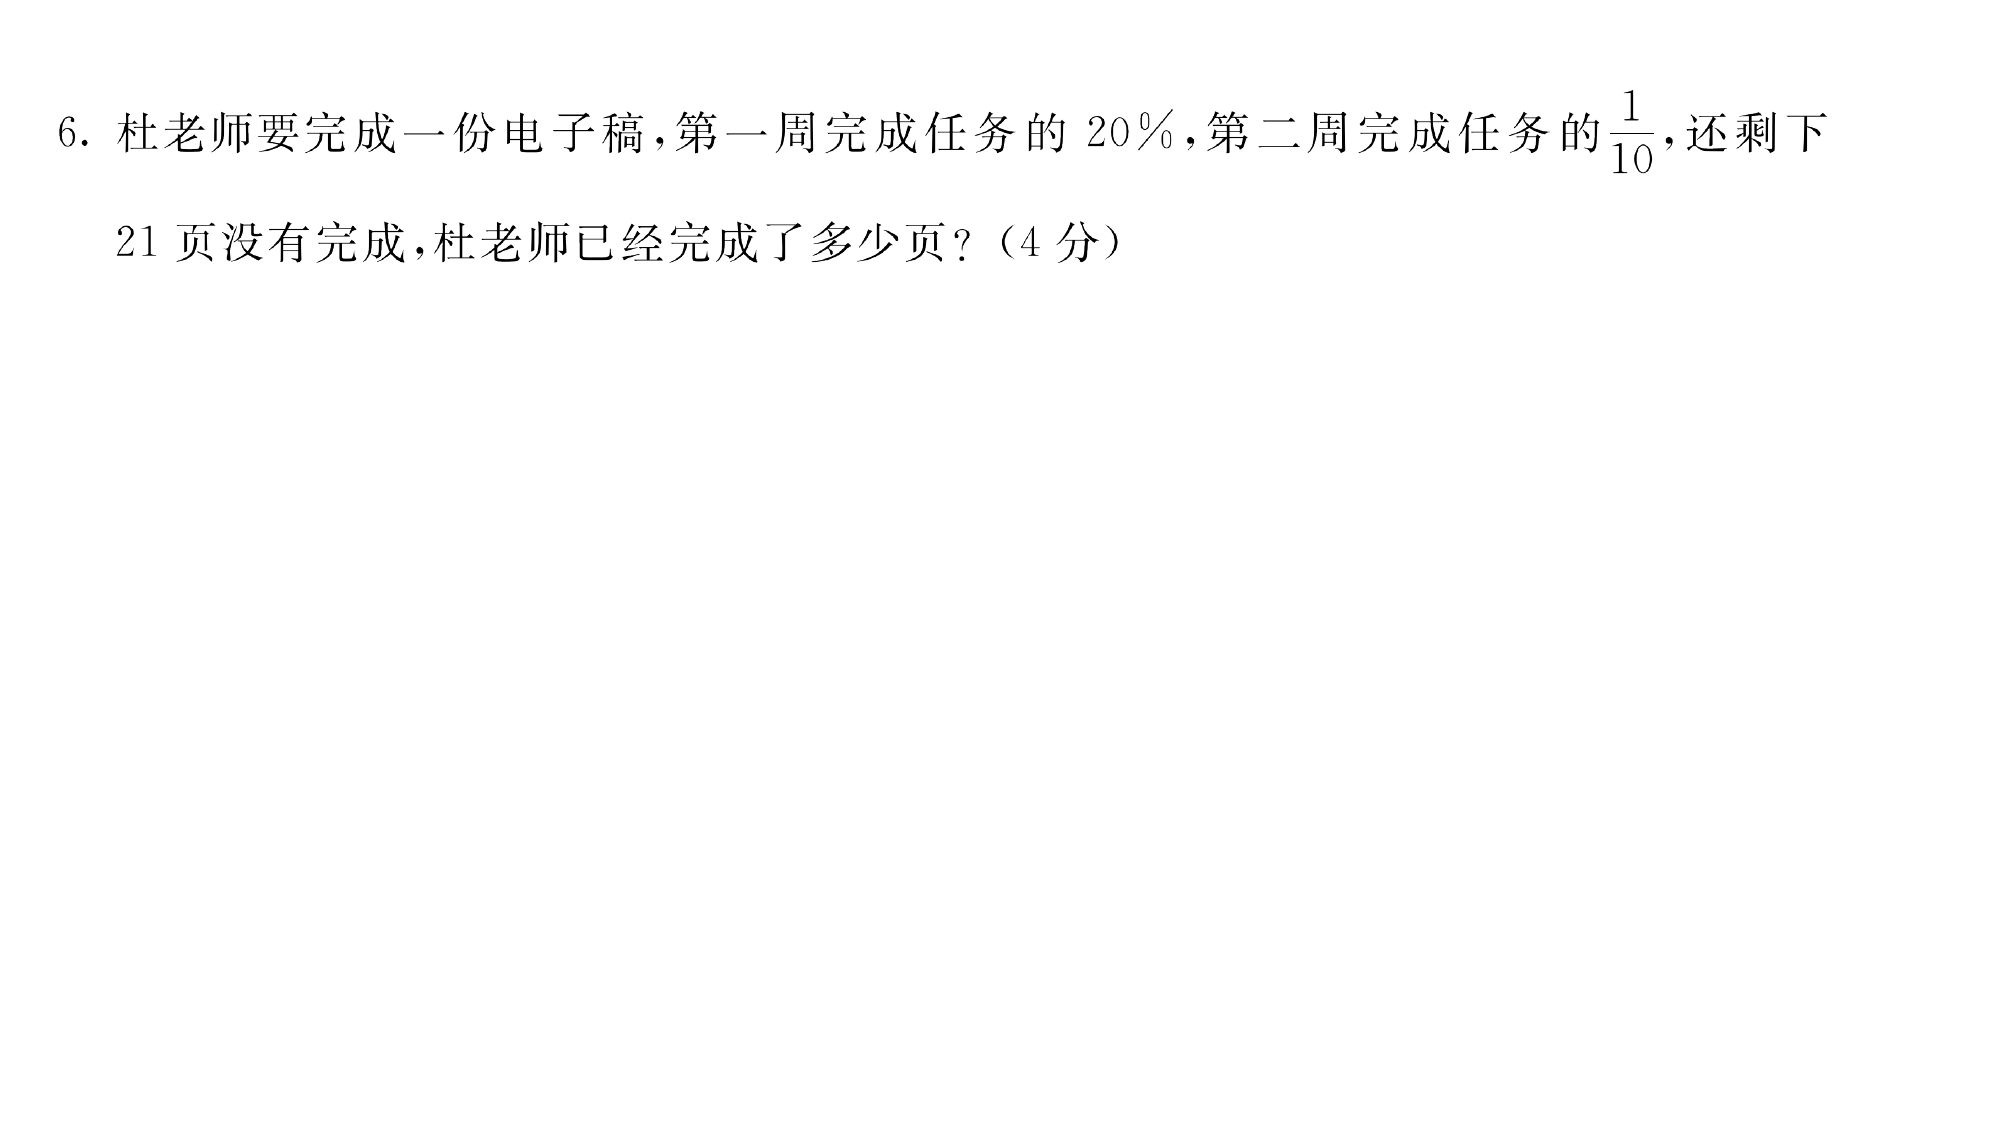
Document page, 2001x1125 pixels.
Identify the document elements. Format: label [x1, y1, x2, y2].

picture [55, 89, 1945, 504]
